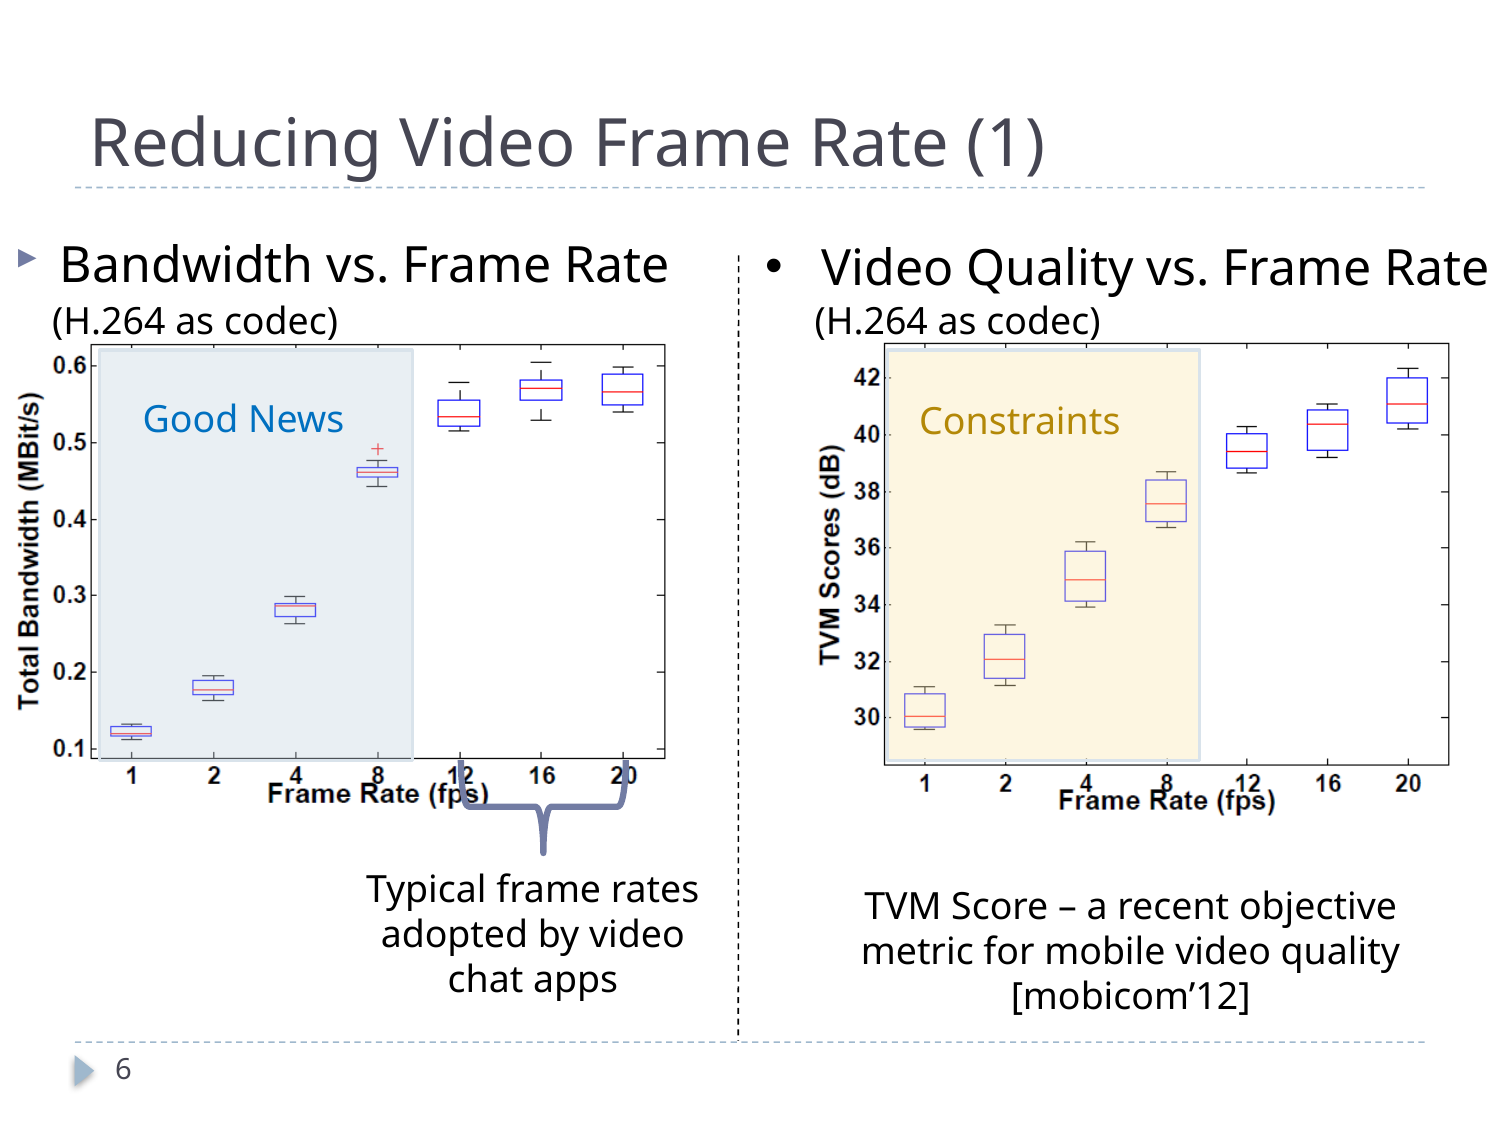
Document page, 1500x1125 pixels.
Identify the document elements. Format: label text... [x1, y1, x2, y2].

text_box Bandwidth vs. Frame Rate [0, 224, 722, 314]
text_box Typical frame rates adopted by video chat apps [333, 858, 733, 1008]
slide_number 6 [100, 1042, 426, 1103]
text_box (H.264 as codec) [27, 289, 353, 337]
text_box Video Quality vs. Frame Rate [749, 227, 1500, 971]
title Reducing Video Frame Rate (1) [75, 24, 1425, 188]
text_box TVM Score – a recent objective metric for mobile video quality [mobicom’12] [831, 874, 1431, 1025]
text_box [11, 337, 669, 854]
picture [808, 337, 1453, 819]
text_box (H.264 as codec) [790, 289, 1116, 350]
